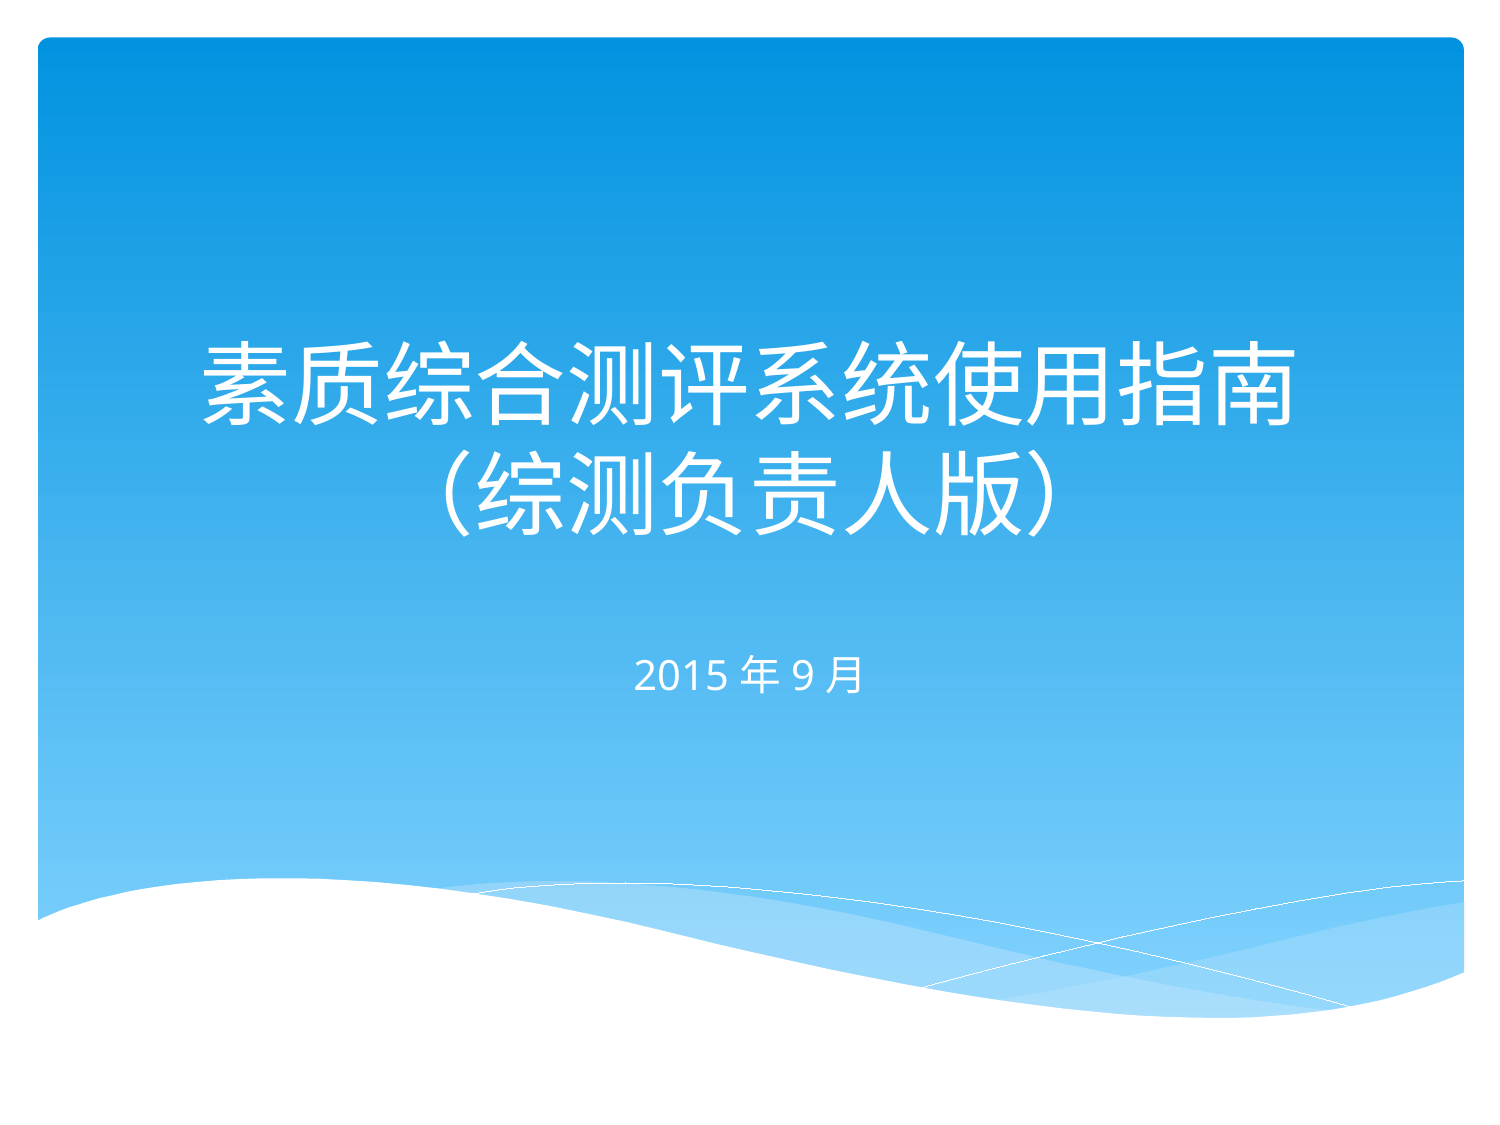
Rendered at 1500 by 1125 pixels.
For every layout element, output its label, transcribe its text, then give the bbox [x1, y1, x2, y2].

title 素质综合测评系统使用指南 （综测负责人版） [112, 262, 1388, 555]
subtitle 2015年9月 [225, 583, 1275, 825]
